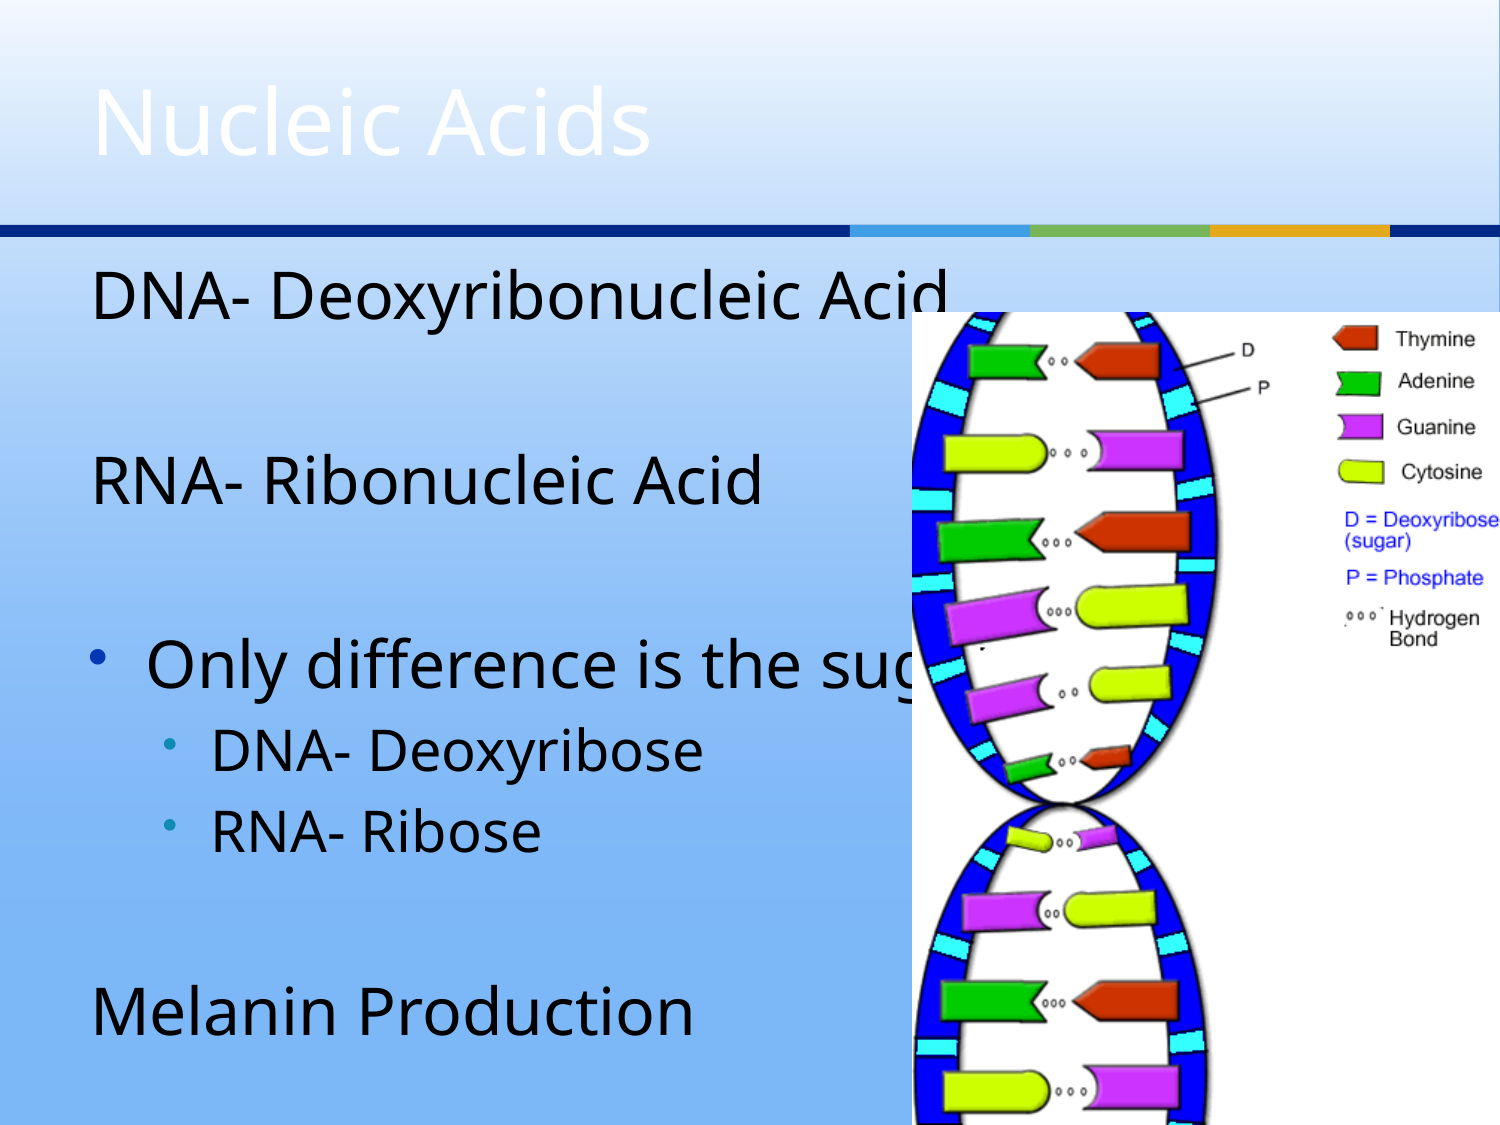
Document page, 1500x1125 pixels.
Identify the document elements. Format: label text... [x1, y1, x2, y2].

picture [912, 311, 1500, 1125]
list DNA- Deoxyribonucleic Acid RNA- Ribonucleic Acid Only difference is the sugar DNA- Deoxyribose RNA- Ribose Melanin Production [75, 246, 1425, 1063]
title Nucleic Acids [75, 24, 1425, 213]
